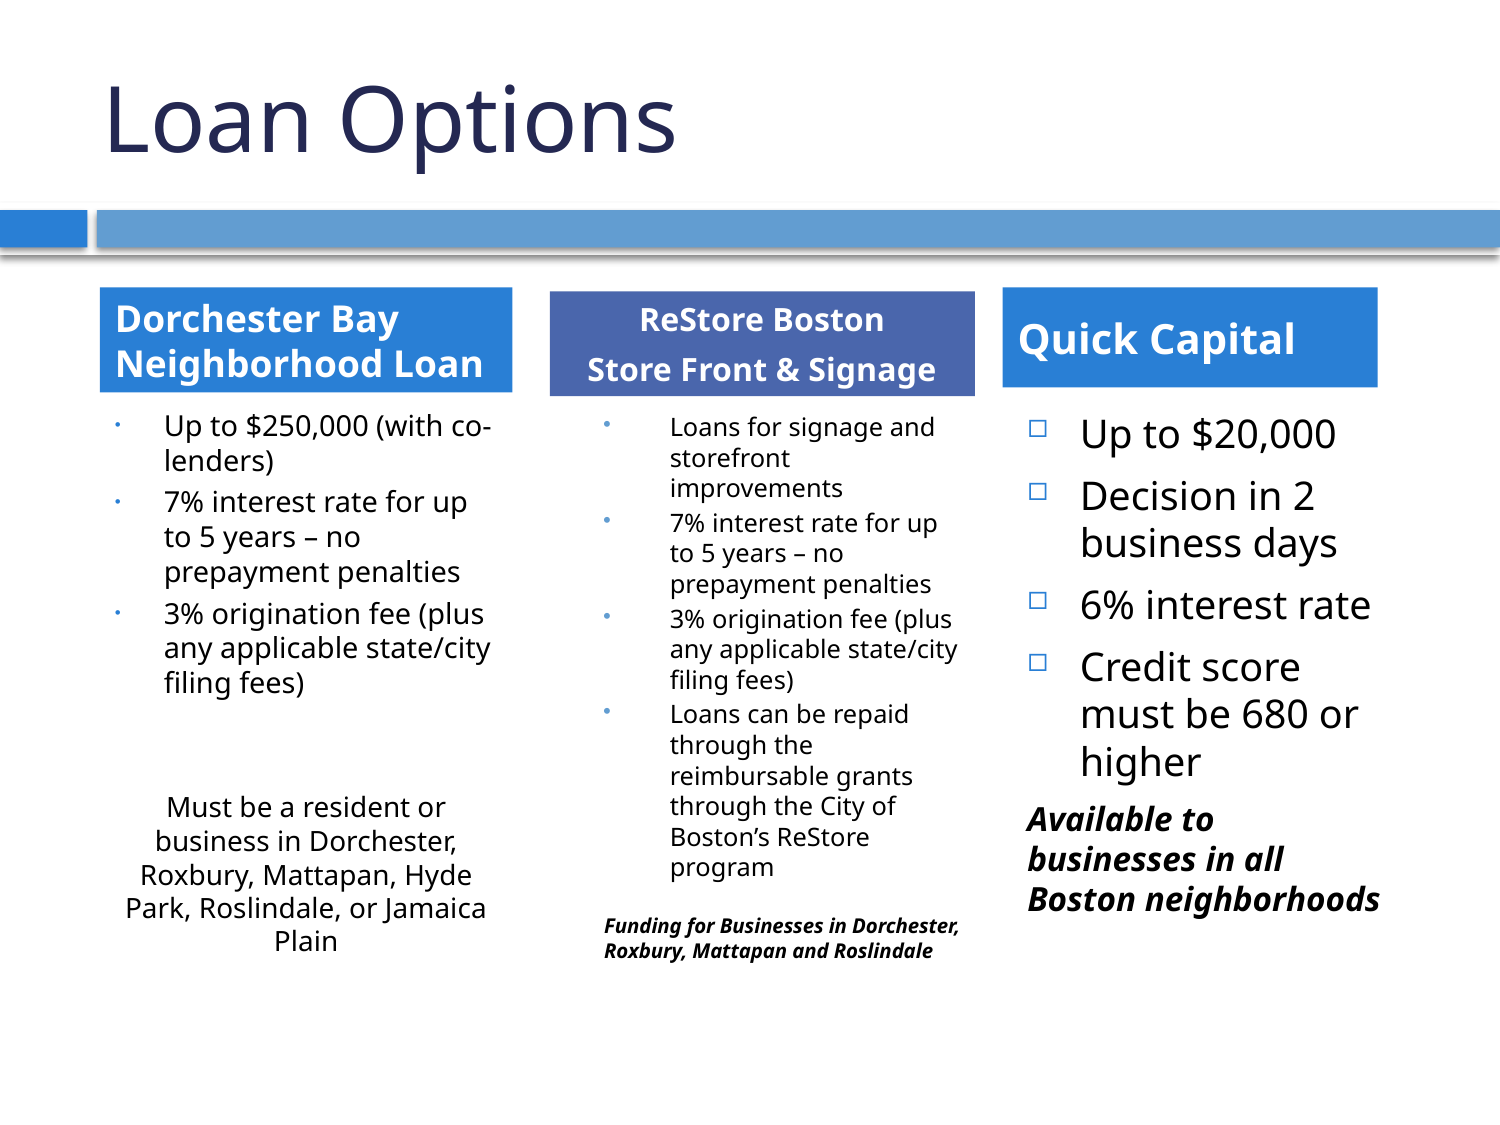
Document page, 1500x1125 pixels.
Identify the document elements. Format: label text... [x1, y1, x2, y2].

title Loan Options [87, 44, 1425, 188]
text_box Up to $20,000 Decision in 2 business days 6% interest rate Credit score must be 680 or higher Available to businesses in all Boston neighborhoods [1012, 401, 1401, 1000]
list Up to $250,000 (with co-lenders) 7% interest rate for up to 5 years – no prepayment penalties 3% origination fee (plus any applicable state/city filing fees) Must be a resident or business in Dorchester, Roxbury, Mattapan, Hyde Park, Roslindale, or Jamaica Plain [99, 399, 513, 988]
text_box Quick Capital [1002, 287, 1378, 388]
list ReStore Boston Store Front & Signage [549, 291, 975, 397]
list Loans for signage and storefront improvements 7% interest rate for up to 5 years – no prepayment penalties 3% origination fee (plus any applicable state/city filing fees) Loans can be repaid through the reimbursable grants through the City of Boston’s ReStore program Funding for Businesses in Dorchester, Roxbury, Mattapan and Roslindale [549, 403, 975, 992]
list Dorchester Bay Neighborhood Loan [99, 287, 513, 393]
